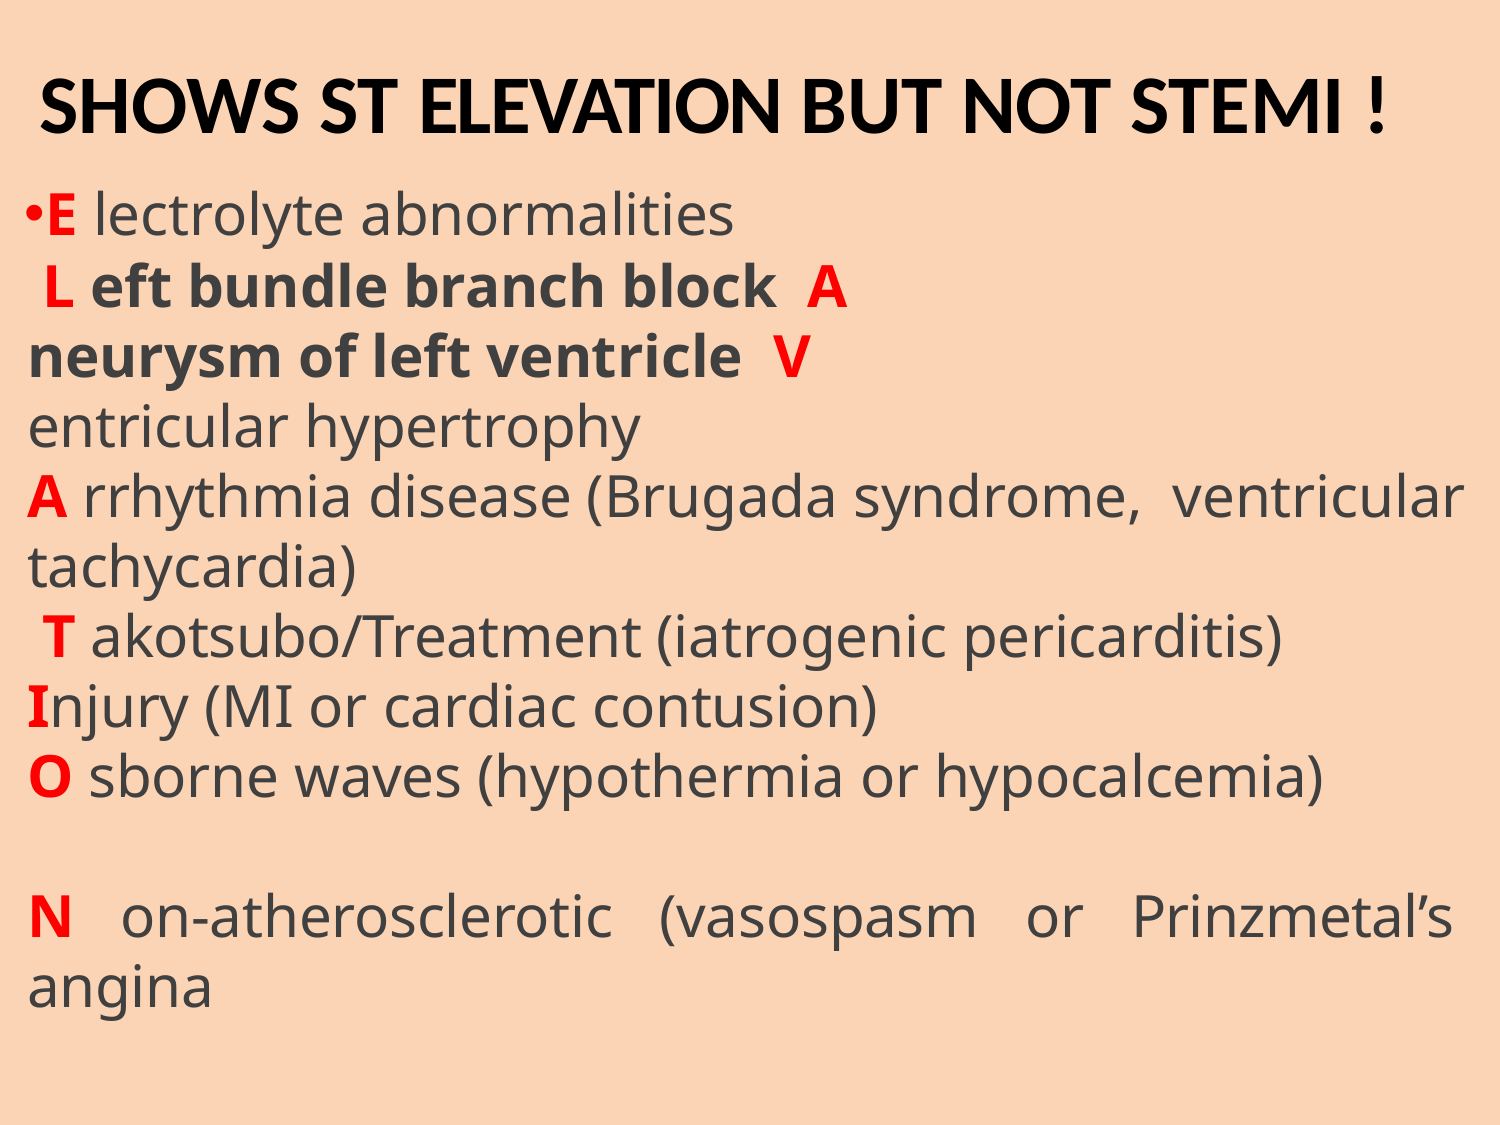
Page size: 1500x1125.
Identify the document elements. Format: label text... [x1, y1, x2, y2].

text_box E lectrolyte abnormalities L eft bundle branch block A neurysm of left ventricle V entricular hypertrophy A rrhythmia disease (Brugada syndrome, ventricular tachycardia) T akotsubo/Treatment (iatrogenic pericarditis) Injury (MI or cardiac contusion) O sborne waves (hypothermia or hypocalcemia) N on-atherosclerotic (vasospasm or Prinzmetal’s angina [24, 174, 1500, 1019]
title SHOWS ST ELEVATION BUT NOT STEMI ! [0, 48, 1475, 239]
